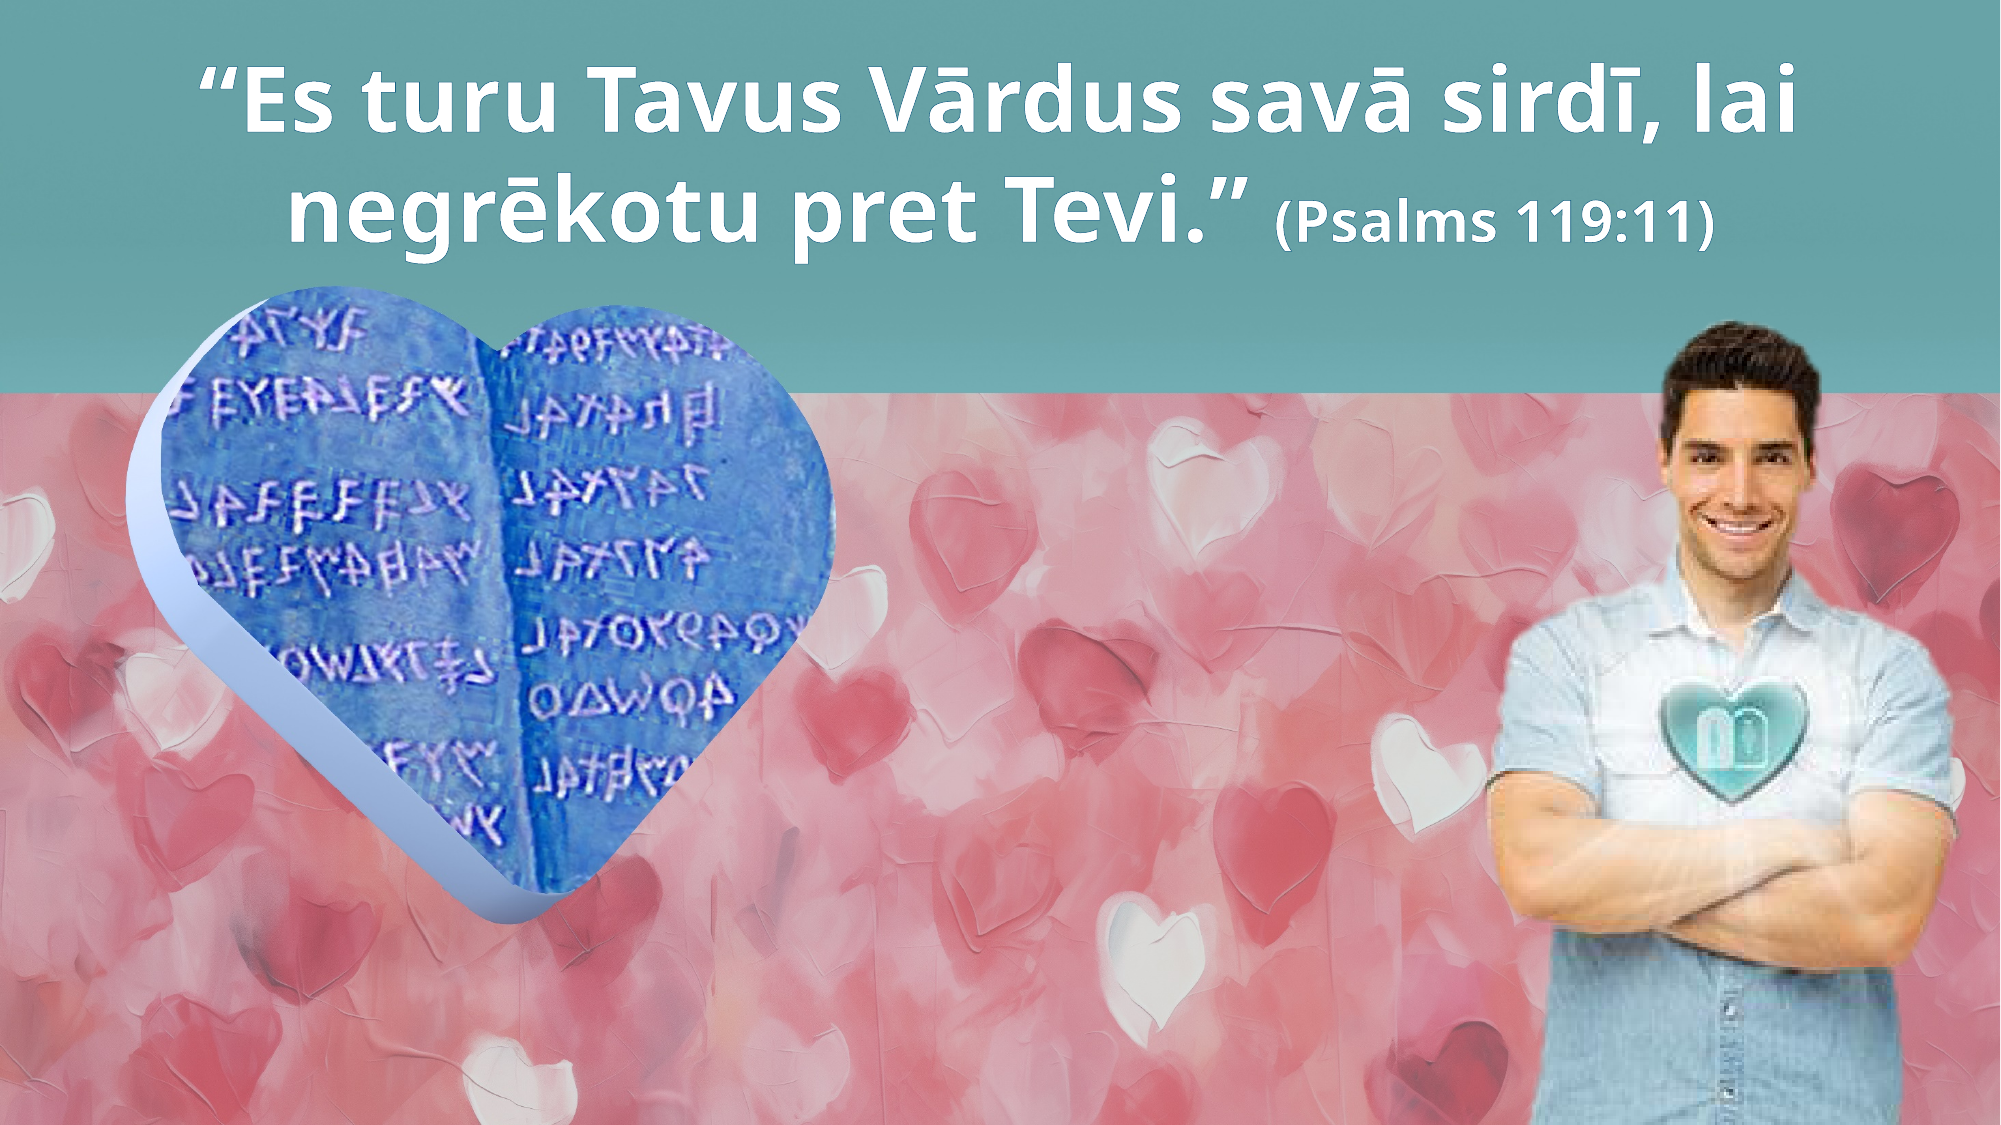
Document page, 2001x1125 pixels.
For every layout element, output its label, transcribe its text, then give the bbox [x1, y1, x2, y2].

picture [0, 0, 2001, 1125]
text_box “Es turu Tavus Vārdus savā sirdī, lai negrēkotu pret Tevi.” (Psalms 119:11) [66, 33, 1934, 268]
